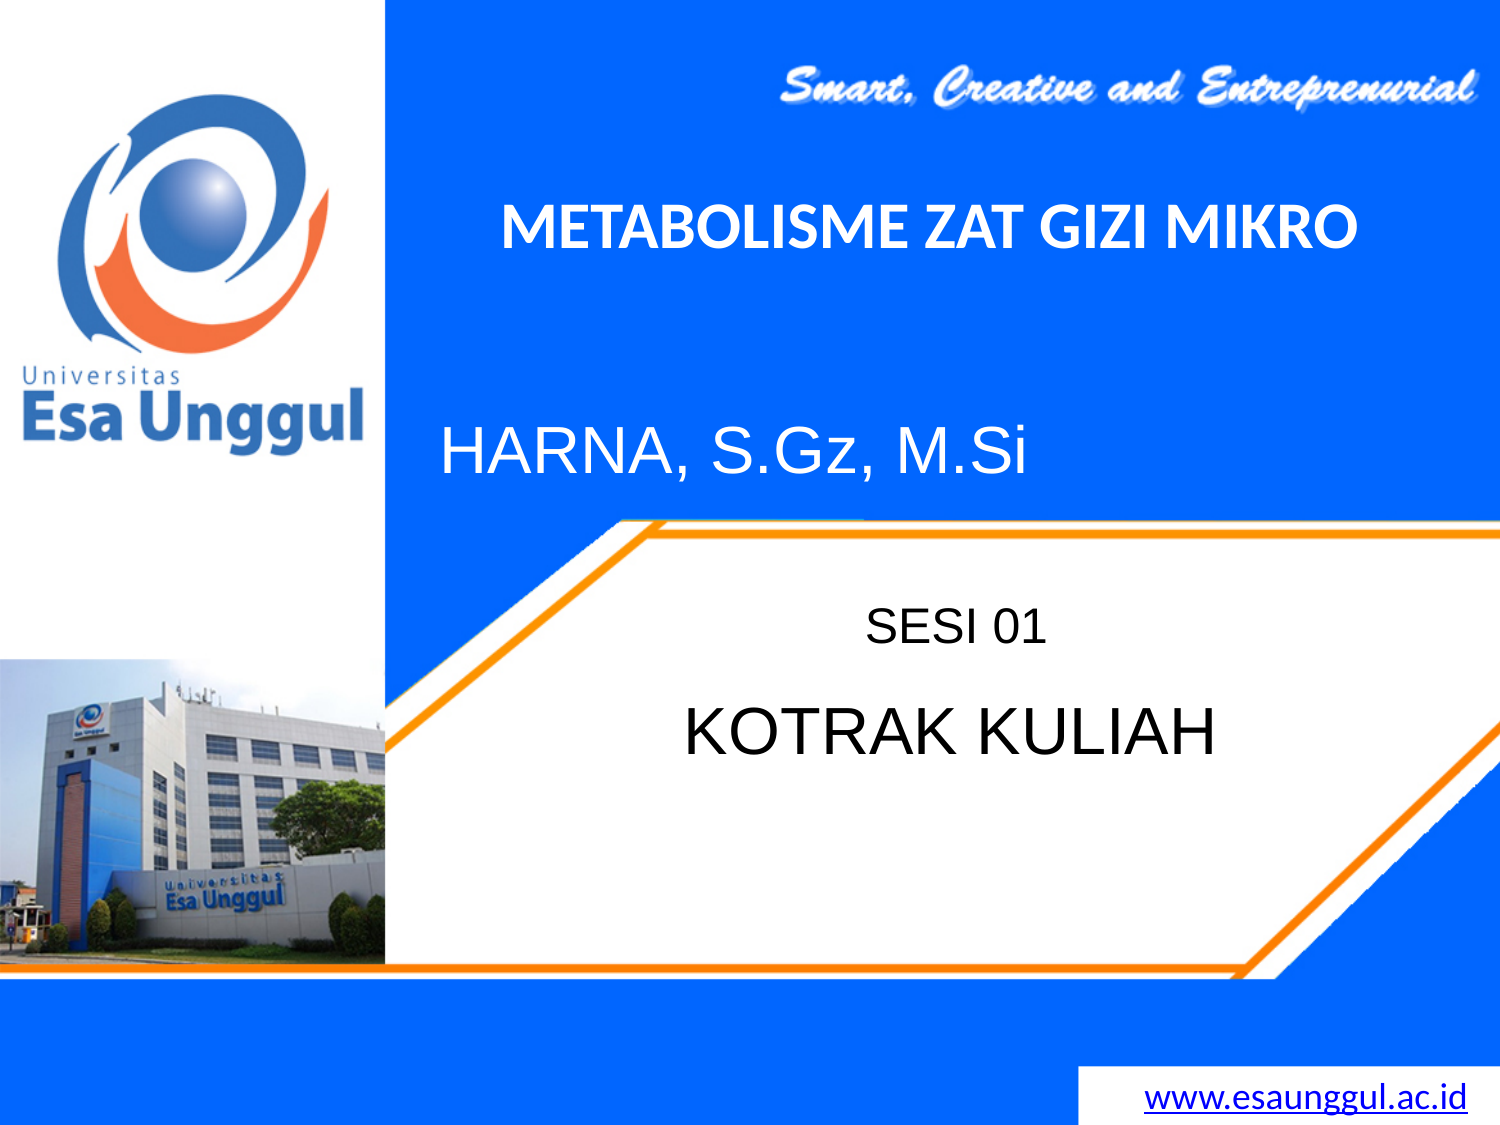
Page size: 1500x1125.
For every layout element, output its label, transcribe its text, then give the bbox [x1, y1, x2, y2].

list KOTRAK KULIAH [490, 680, 1412, 905]
title HARNA, S.Gz, M.Si [425, 399, 1434, 507]
subtitle SESI 01 [490, 586, 1424, 657]
list METABOLISME ZAT GIZI MIKRO [425, 174, 1434, 294]
picture [0, 0, 1500, 1125]
